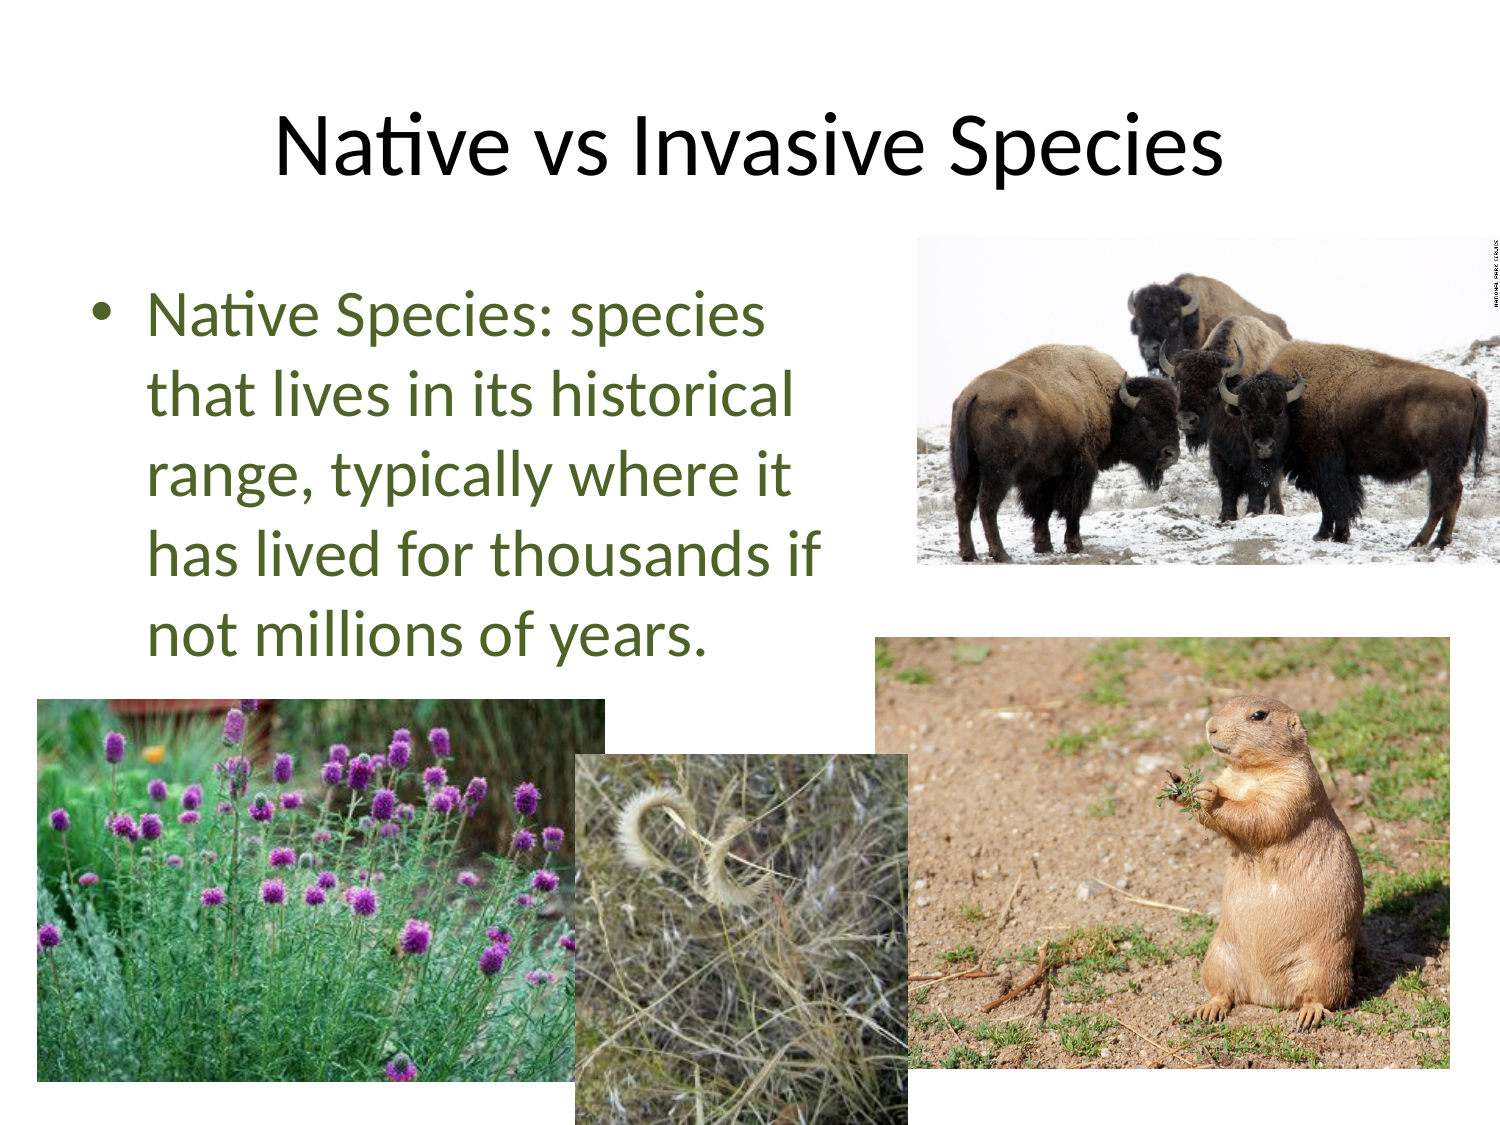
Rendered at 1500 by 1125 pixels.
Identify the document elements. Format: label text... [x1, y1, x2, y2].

picture [37, 637, 1451, 1125]
title Native vs Invasive Species [75, 45, 1425, 233]
picture [916, 237, 1500, 566]
list Native Species: species that lives in its historical range, typically where it has lived for thousands if not millions of years. [75, 262, 900, 753]
